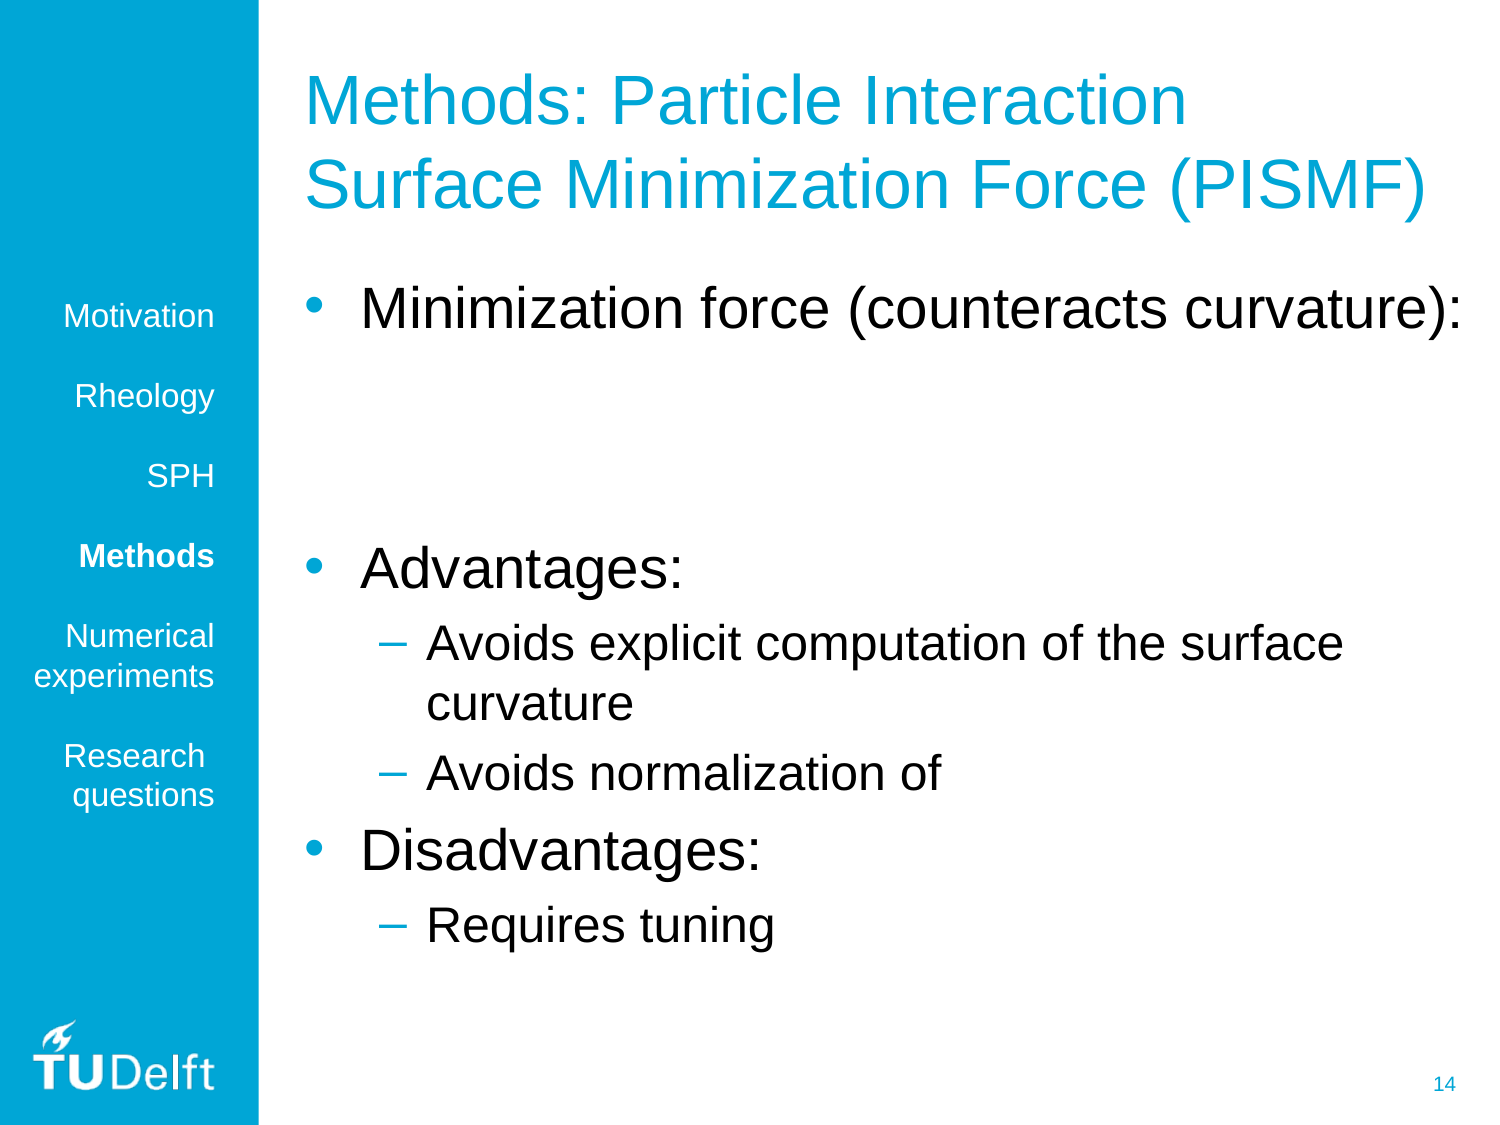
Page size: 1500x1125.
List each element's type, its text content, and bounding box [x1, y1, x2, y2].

text_box Motivation Rheology SPH Methods Numerical experiments Research questions [0, 287, 230, 821]
title Methods: Particle Interaction Surface Minimization Force (PISMF) [289, 45, 1455, 233]
